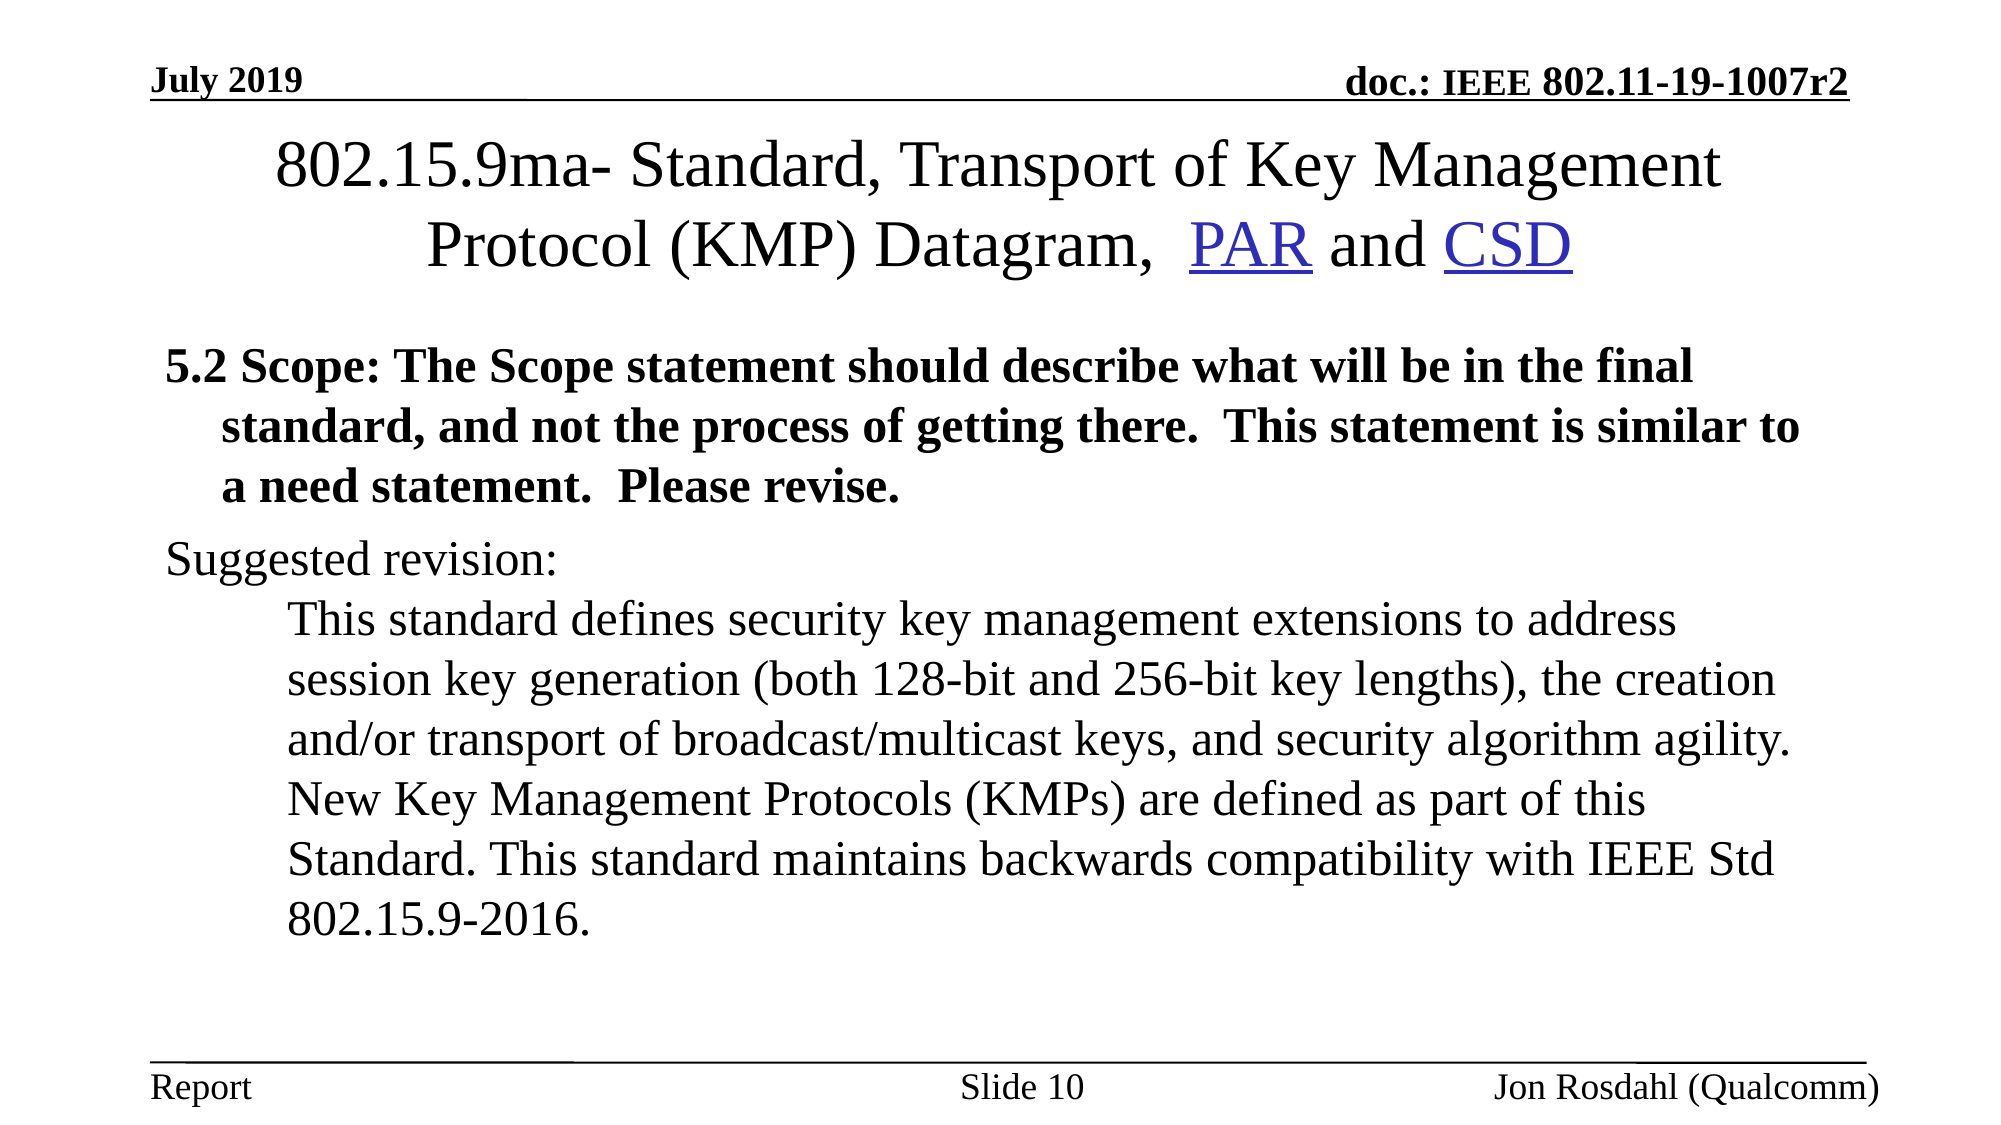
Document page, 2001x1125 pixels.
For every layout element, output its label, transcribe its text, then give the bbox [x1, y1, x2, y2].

slide_number Slide 10 [950, 1061, 1095, 1125]
list 5.2 Scope: The Scope statement should describe what will be in the final standard, and not the process of getting there. This statement is similar to a need statement. Please revise. Suggested revision: This standard defines security key management extensions to address session key generation (both 128-bit and 256-bit key lengths), the creation and/or transport of broadcast/multicast keys, and security algorithm agility. New Key Management Protocols (KMPs) are defined as part of this Standard. This standard maintains backwards compatibility with IEEE Std 802.15.9-2016. [149, 324, 1850, 1013]
footer Jon Rosdahl (Qualcomm) [1436, 1061, 1881, 1108]
title 802.15.9ma- Standard, Transport of Key Management Protocol (KMP) Datagram, PAR and CSD [149, 112, 1850, 288]
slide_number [149, 49, 431, 100]
